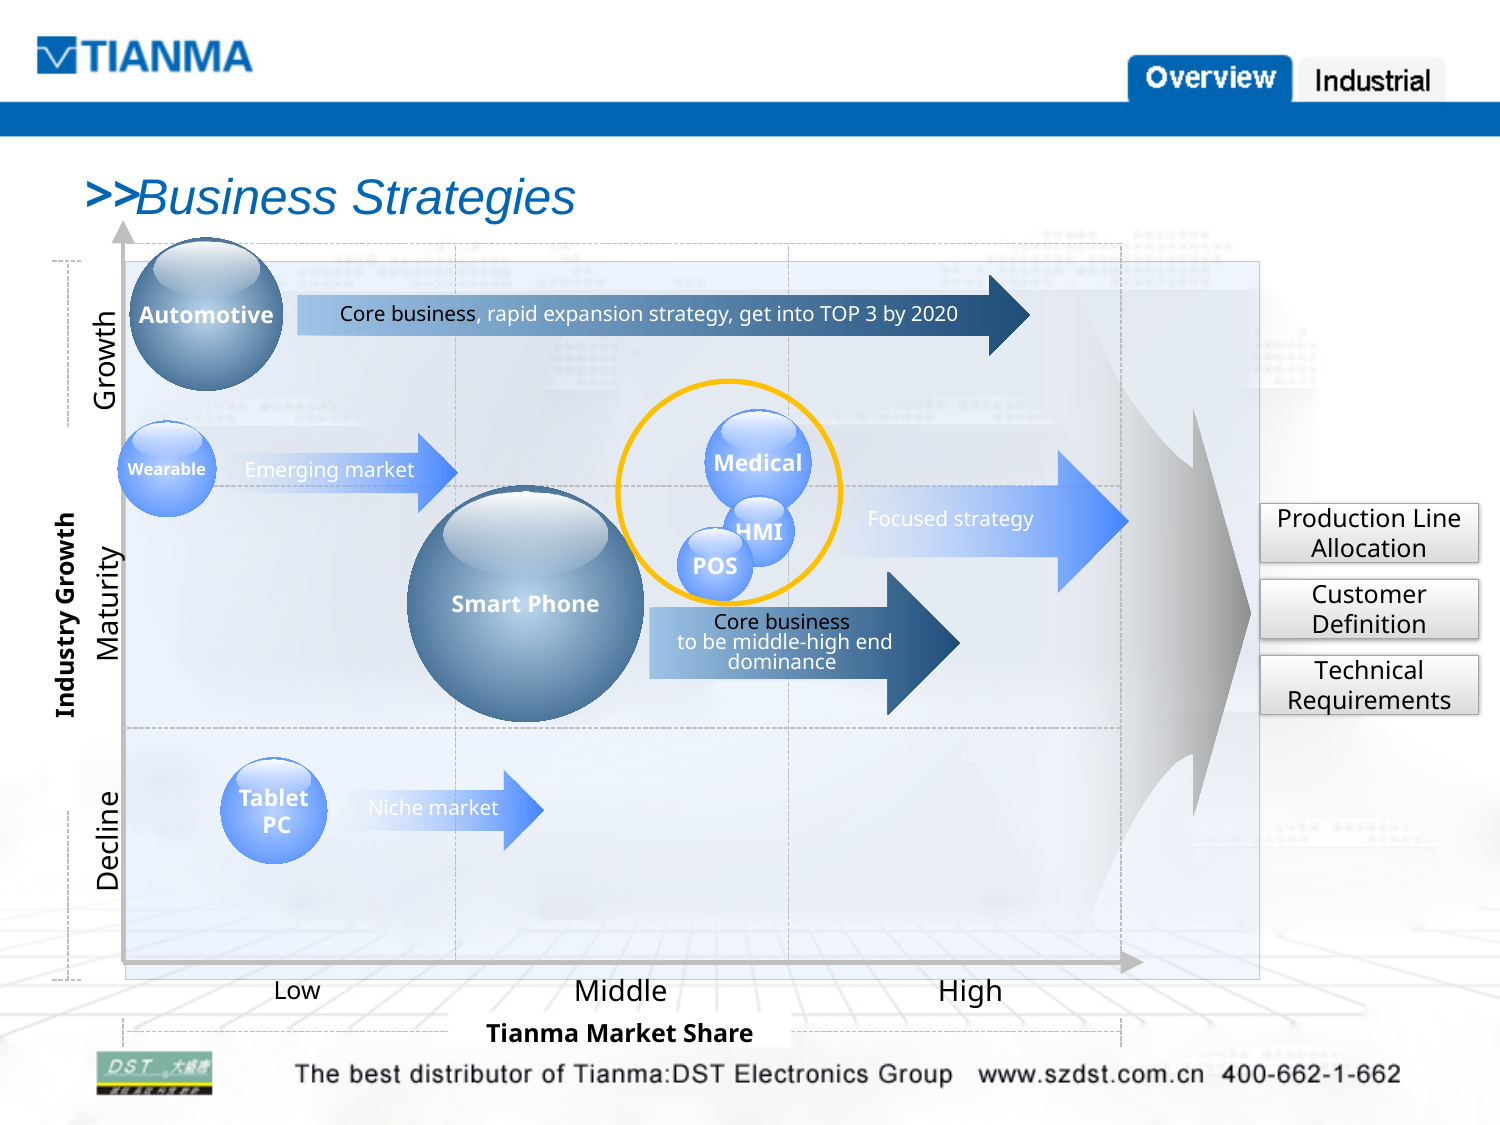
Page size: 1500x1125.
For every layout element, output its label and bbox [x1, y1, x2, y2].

text_box [677, 526, 754, 604]
picture [0, 0, 1500, 1125]
text_box [122, 1011, 1122, 1048]
text_box [704, 409, 812, 516]
text_box [36, 162, 792, 226]
text_box [723, 495, 795, 567]
text_box [78, 219, 1145, 1008]
text_box [220, 757, 328, 865]
text_box [407, 485, 644, 723]
text_box [117, 420, 217, 518]
text_box [48, 260, 83, 981]
text_box [129, 237, 284, 391]
